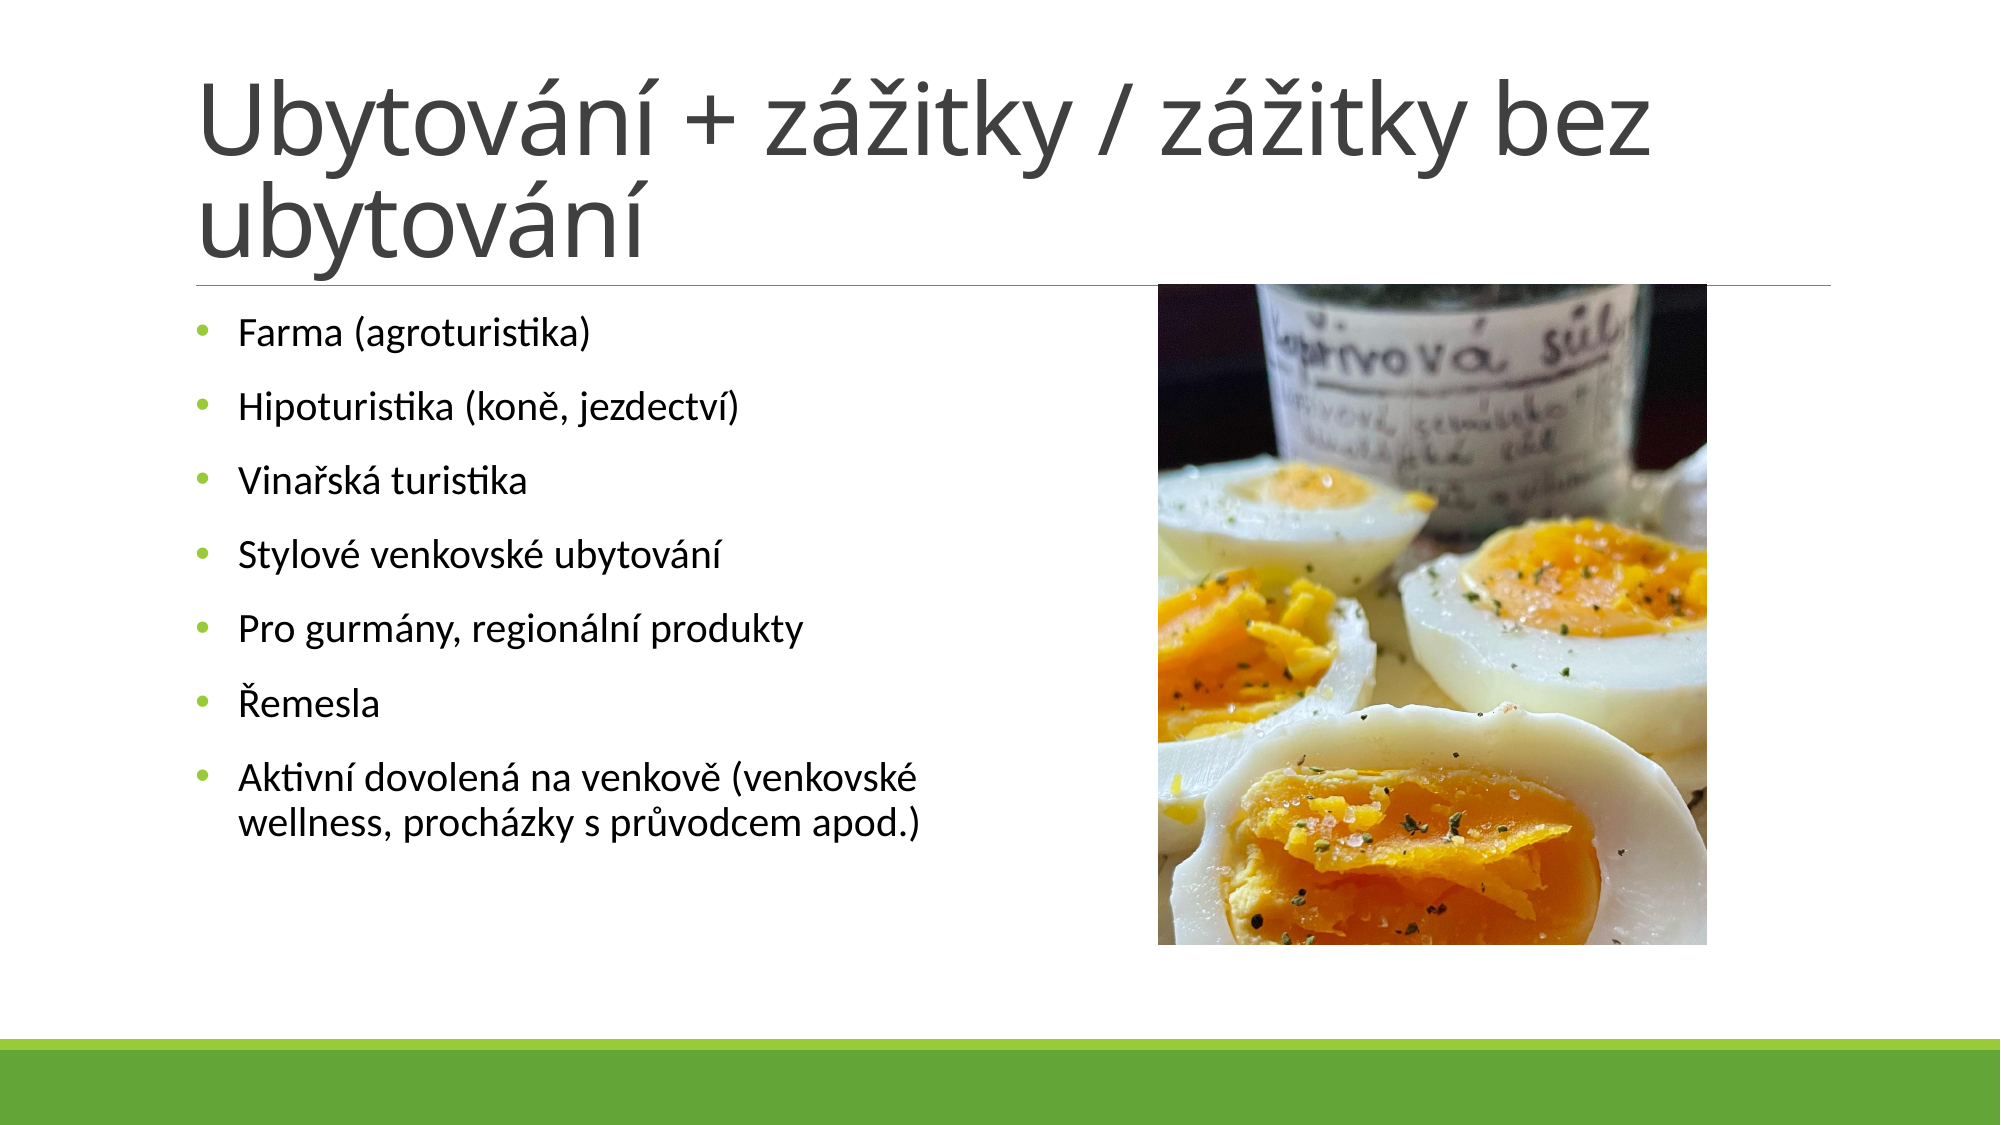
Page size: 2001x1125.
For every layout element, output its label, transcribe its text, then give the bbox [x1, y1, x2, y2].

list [1158, 284, 1707, 946]
title Ubytování + zážitky / zážitky bez ubytování [180, 47, 1830, 285]
list Farma (agroturistika) Hipoturistika (koně, jezdectví) Vinařská turistika Stylové venkovské ubytování Pro gurmány, regionální produkty Řemesla Aktivní dovolená na venkově (venkovské wellness, procházky s průvodcem apod.) [180, 302, 990, 963]
